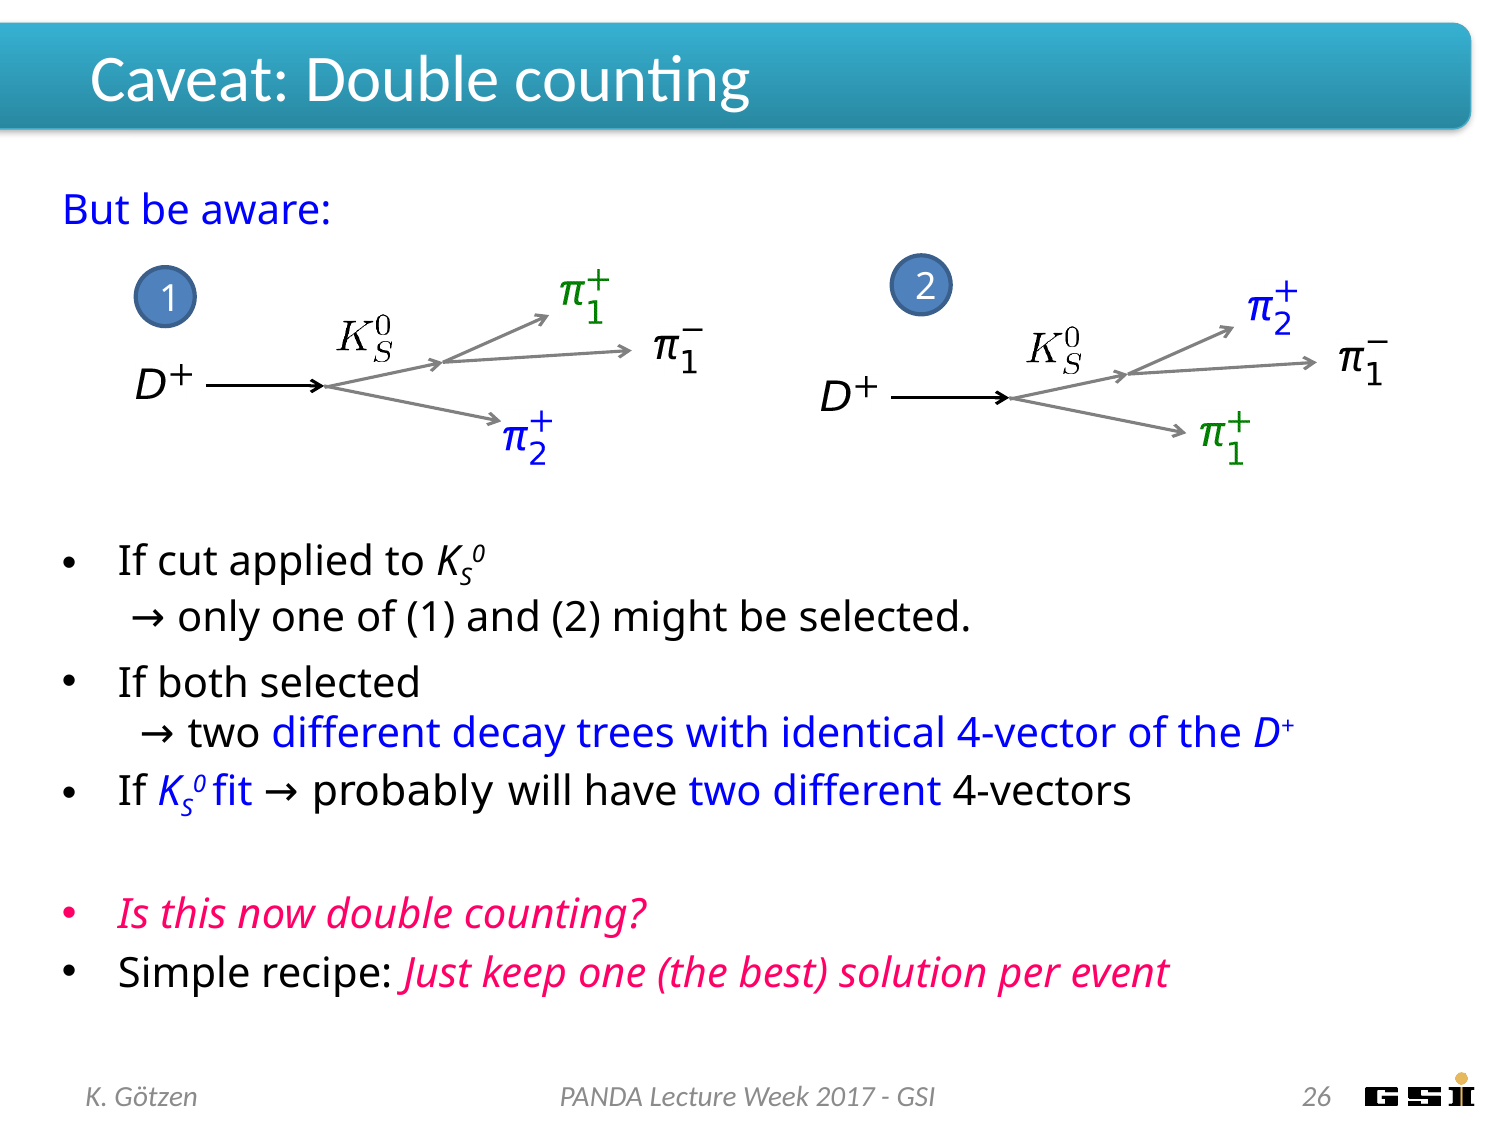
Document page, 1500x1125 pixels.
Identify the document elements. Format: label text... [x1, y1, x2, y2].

slide_number 26 [1125, 1065, 1347, 1125]
title Caveat: Double counting [75, 27, 1425, 123]
slide_number K. Götzen [70, 1065, 421, 1125]
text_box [820, 279, 1389, 469]
picture [336, 314, 392, 362]
picture [1363, 1066, 1482, 1108]
picture [1025, 326, 1081, 374]
list But be aware: If cut applied to KS0 → only one of (1) and (2) might be selected. If both selected → two different decay trees with identical 4-vector of the D+ If KS0 fit → probably will have two different 4-vectors Is this now double counting? Simple recipe: Just keep one (the best) solution per event [46, 175, 1454, 1043]
text_box 2 [890, 253, 952, 277]
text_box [135, 267, 703, 469]
footer PANDA Lecture Week 2017 - GSI [454, 1065, 1041, 1125]
